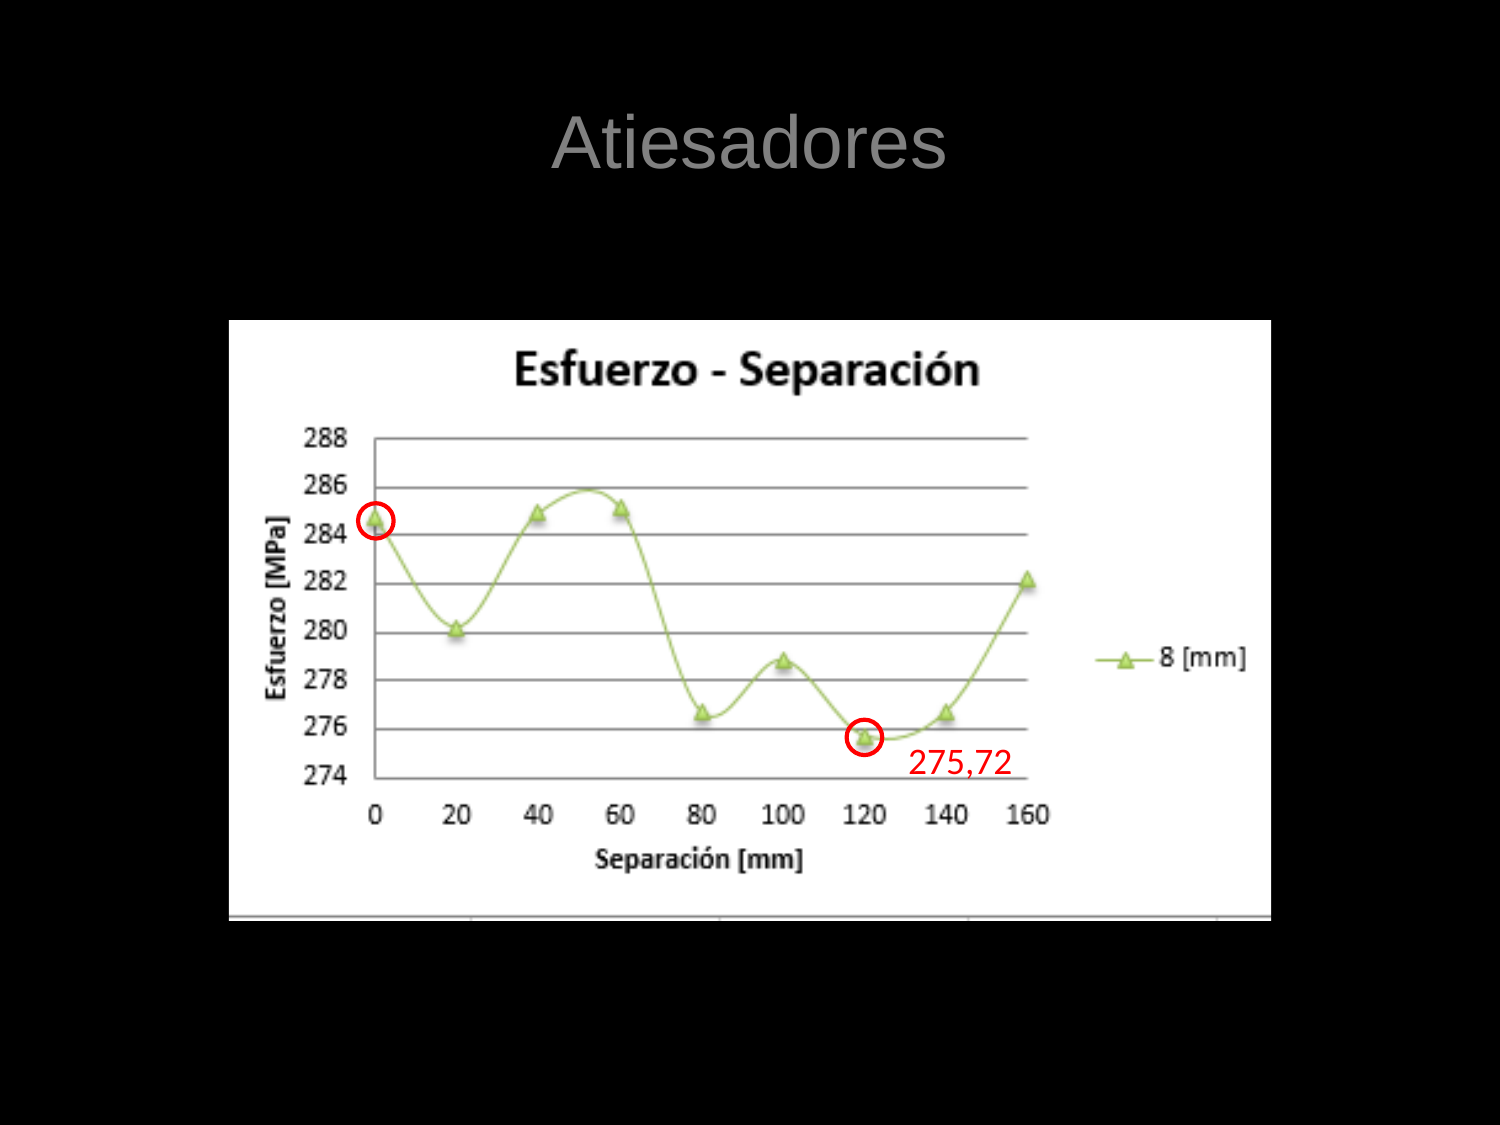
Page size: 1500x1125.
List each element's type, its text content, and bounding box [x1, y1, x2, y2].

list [228, 319, 1272, 921]
title Atiesadores [75, 45, 1425, 233]
